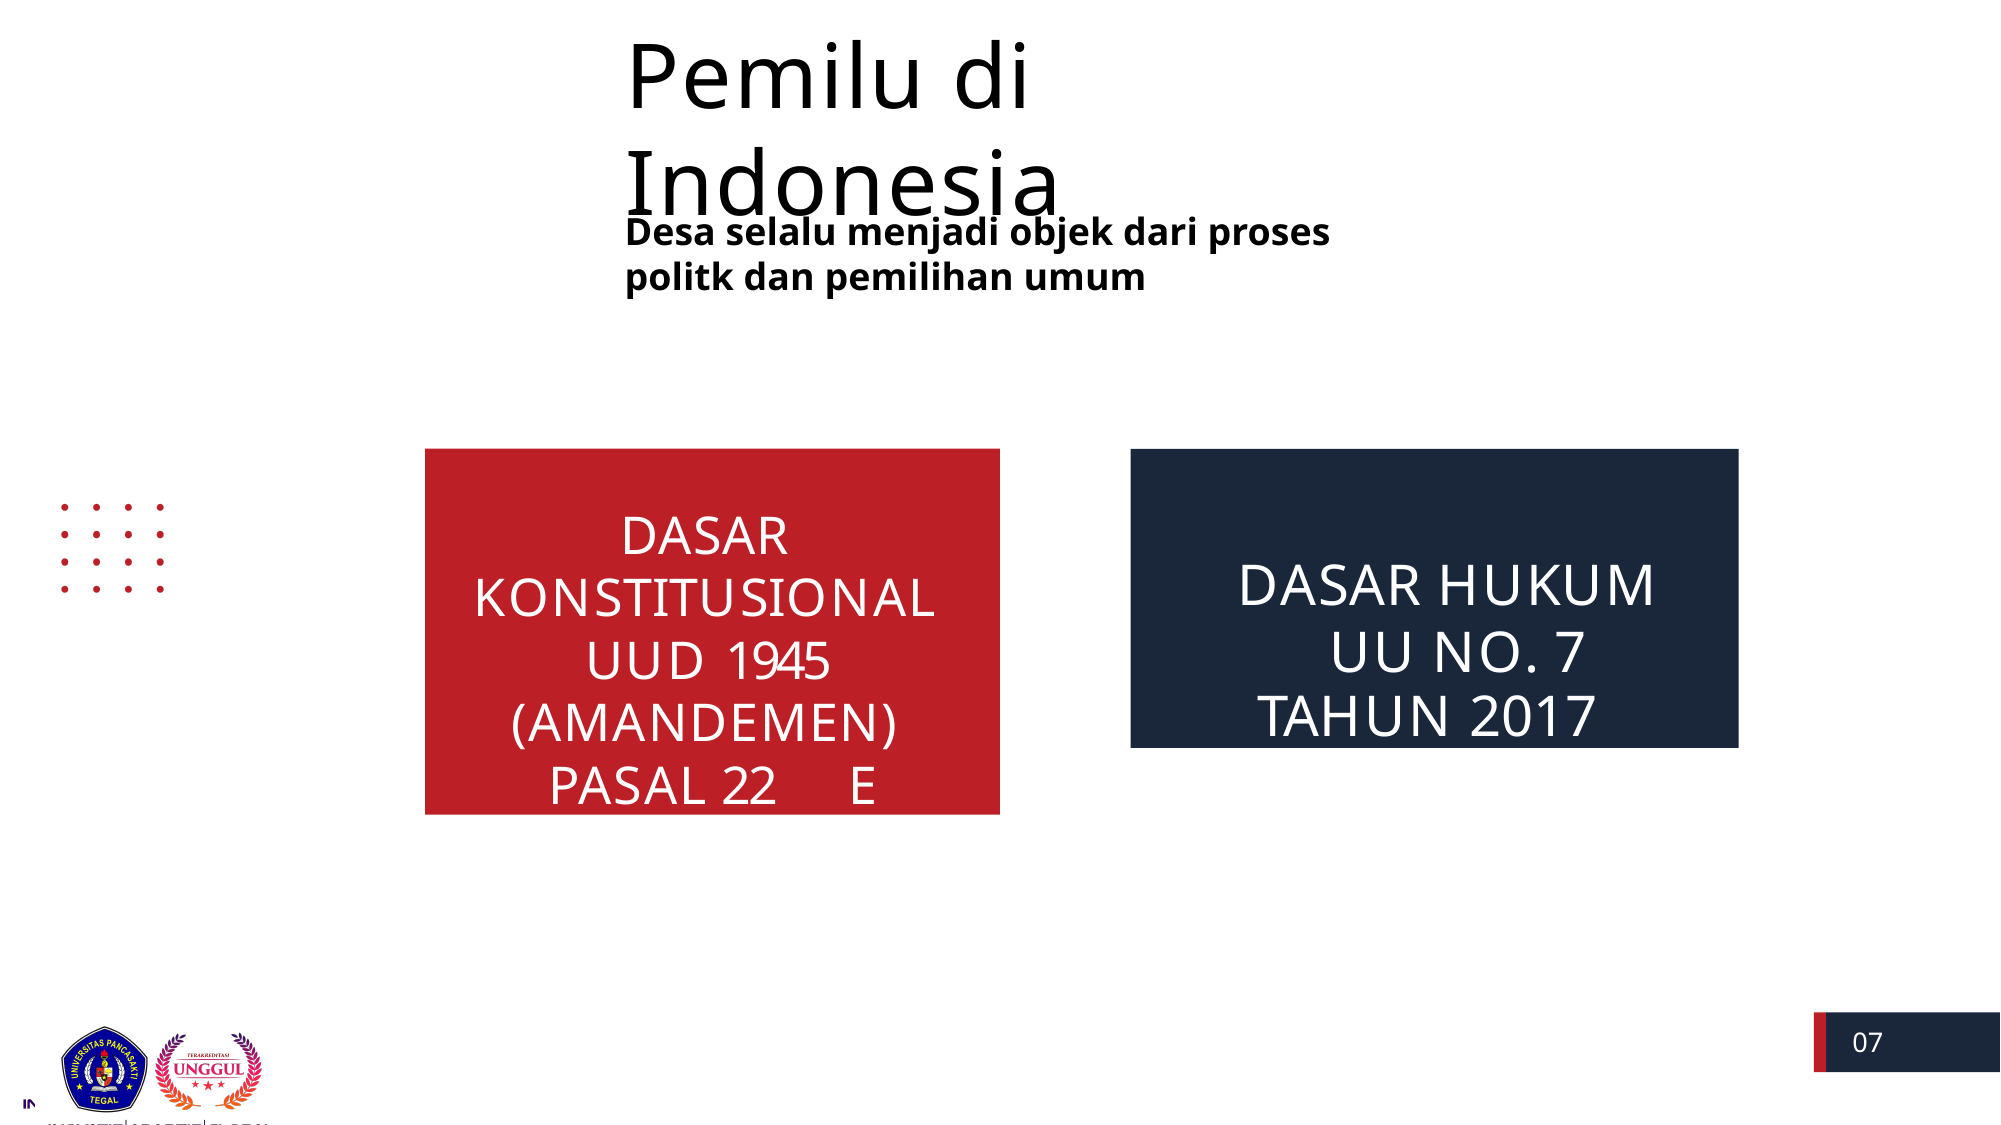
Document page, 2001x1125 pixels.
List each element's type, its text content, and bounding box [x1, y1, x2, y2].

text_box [17, 407, 2000, 1125]
picture [42, 1009, 283, 1125]
text_box Desa selalu menjadi objek dari proses politk dan pemilihan umum [609, 200, 1435, 306]
title Pemilu di Indonesia [623, 16, 1375, 200]
